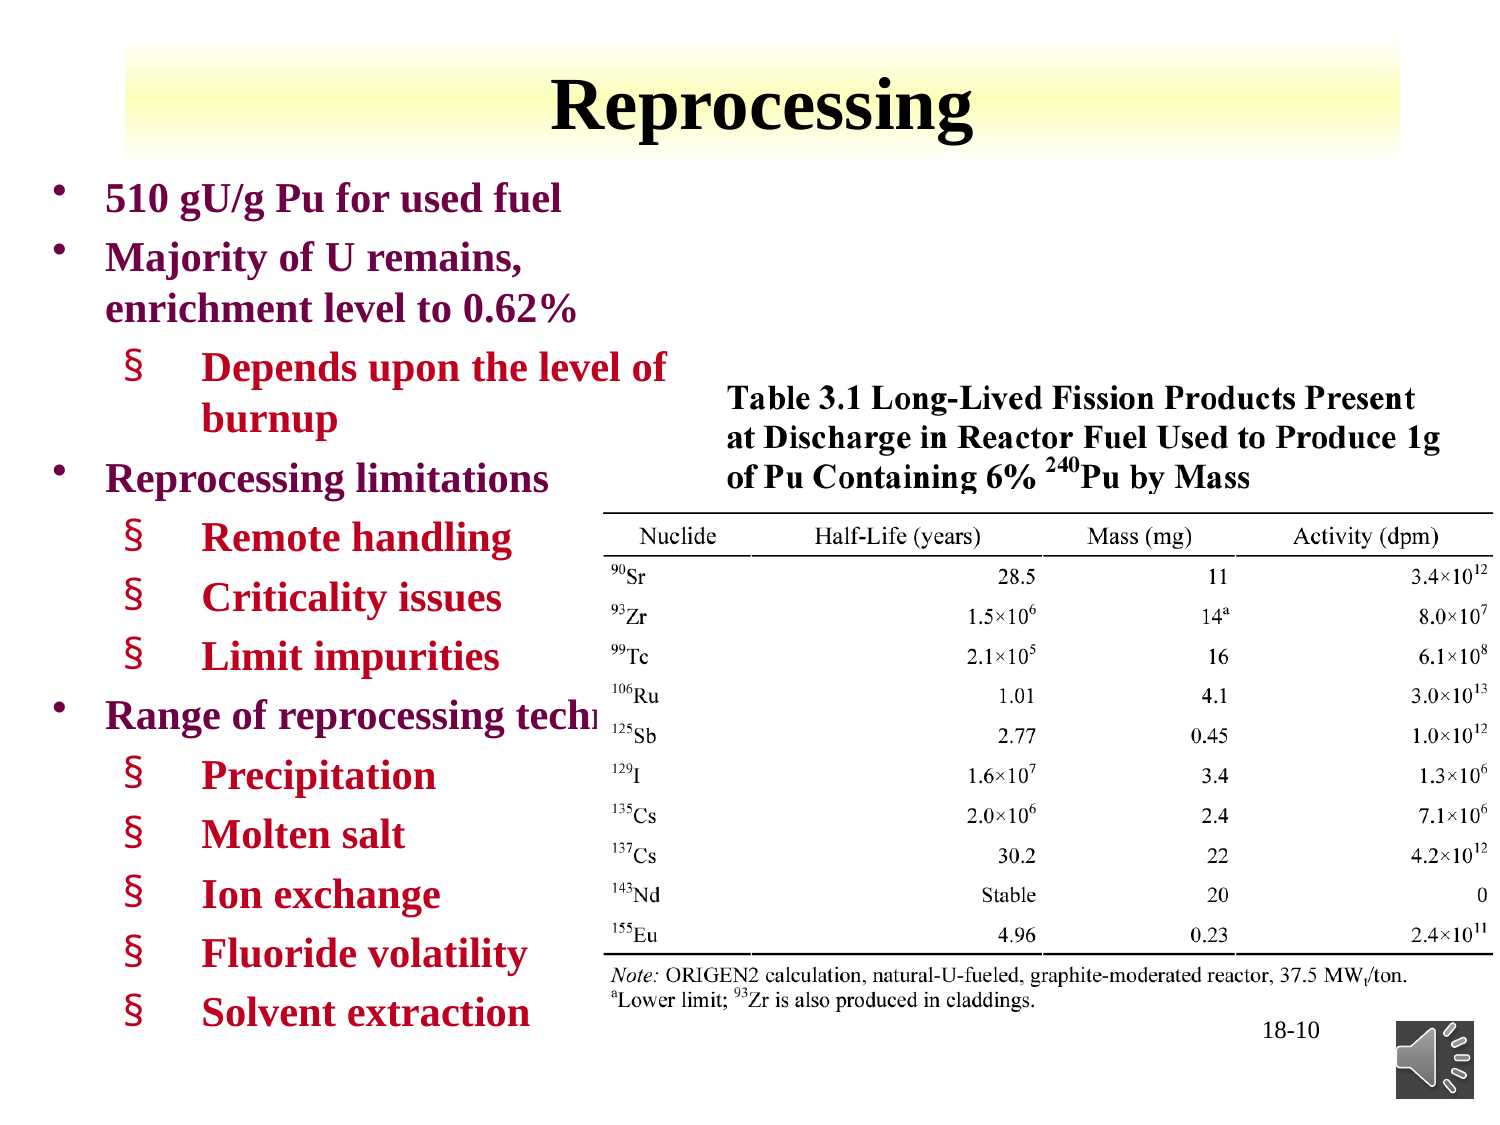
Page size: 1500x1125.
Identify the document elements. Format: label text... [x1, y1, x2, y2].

picture [724, 380, 1450, 494]
list 510 gU/g Pu for used fuel Majority of U remains, enrichment level to 0.62% Depends upon the level of burnup Reprocessing limitations Remote handling Criticality issues Limit impurities Range of reprocessing techniques Precipitation Molten salt Ion exchange Fluoride volatility Solvent extraction [36, 161, 738, 1063]
picture [1394, 1019, 1476, 1101]
picture [596, 499, 1494, 1013]
title Reprocessing [124, 36, 1401, 163]
